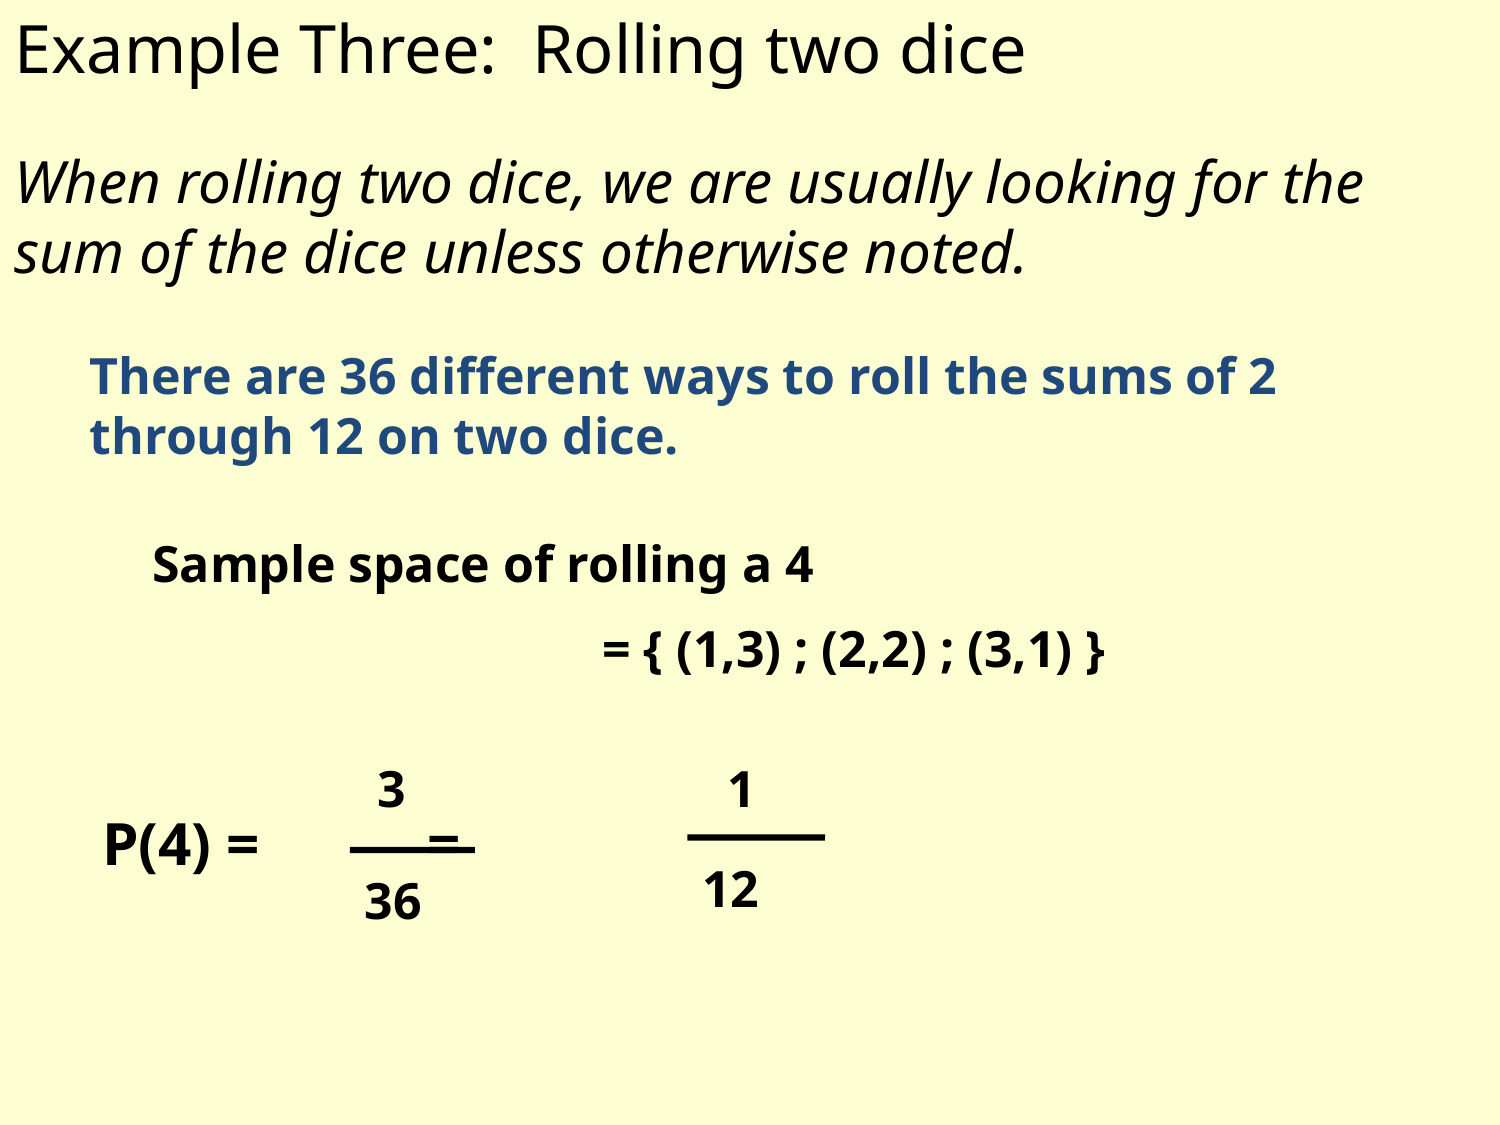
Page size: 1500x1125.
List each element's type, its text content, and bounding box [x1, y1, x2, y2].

text_box Sample space of rolling a 4 = { (1,3) ; (2,2) ; (3,1) } [137, 525, 1375, 685]
text_box There are 36 different ways to roll the sums of 2 through 12 on two dice. [75, 337, 1325, 473]
text_box Example Three: Rolling two dice [0, 0, 1388, 95]
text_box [349, 749, 863, 938]
text_box When rolling two dice, we are usually looking for the sum of the dice unless otherwise noted. [0, 137, 1500, 293]
text_box P(4) = = [87, 800, 344, 885]
